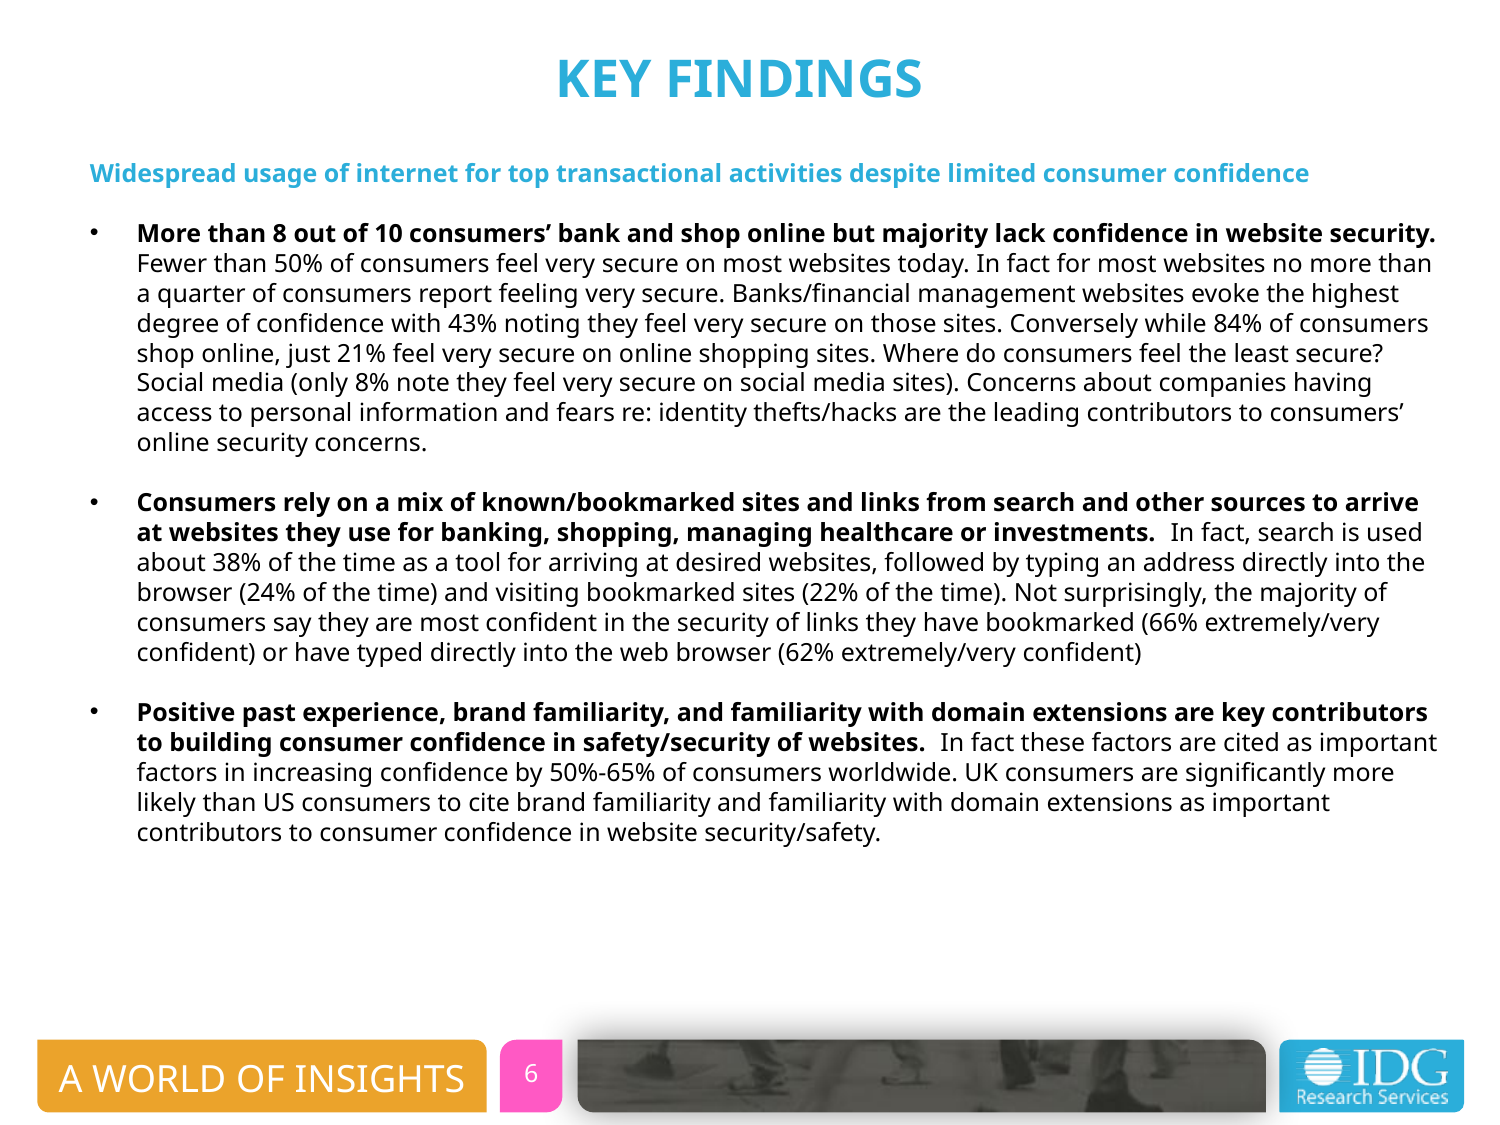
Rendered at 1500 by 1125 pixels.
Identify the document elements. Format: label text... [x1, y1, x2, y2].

text_box [497, 1047, 560, 1115]
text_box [37, 1039, 487, 1113]
picture [577, 1039, 1267, 1113]
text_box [1279, 1039, 1465, 1113]
text_box Widespread usage of internet for top transactional activities despite limited consumer confidence More than 8 out of 10 consumers’ bank and shop online but majority lack confidence in website security. Fewer than 50% of consumers feel very secure on most websites today. In fact for most websites no more than a quarter of consumers report feeling very secure. Banks/financial management websites evoke the highest degree of confidence with 43% noting they feel very secure on those sites. Conversely while 84% of consumers shop online, just 21% feel very secure on online shopping sites. Where do consumers feel the least secure? Social media (only 8% note they feel very secure on social media sites). Concerns about companies having access to personal information and fears re: identity thefts/hacks are the leading contributors to consumers’ online security concerns. Consumers rely on a mix of known/bookmarked sites and links from search and other sources to arrive at websites they use for banking, shopping, managing healthcare or investments. In fact, search is used about 38% of the time as a tool for arriving at desired websites, followed by typing an address directly into the browser (24% of the time) and visiting bookmarked sites (22% of the time). Not surprisingly, the majority of consumers say they are most confident in the security of links they have bookmarked (66% extremely/very confident) or have typed directly into the web browser (62% extremely/very confident) Positive past experience, brand familiarity, and familiarity with domain extensions are key contributors to building consumer confidence in safety/security of websites. In fact these factors are cited as important factors in increasing confidence by 50%-65% of consumers worldwide. UK consumers are significantly more likely than US consumers to cite brand familiarity and familiarity with domain extensions as important contributors to consumer confidence in website security/safety. [74, 149, 1464, 854]
text_box KEY FINDINGS [16, 37, 1464, 158]
slide_number 6 [500, 1039, 563, 1109]
